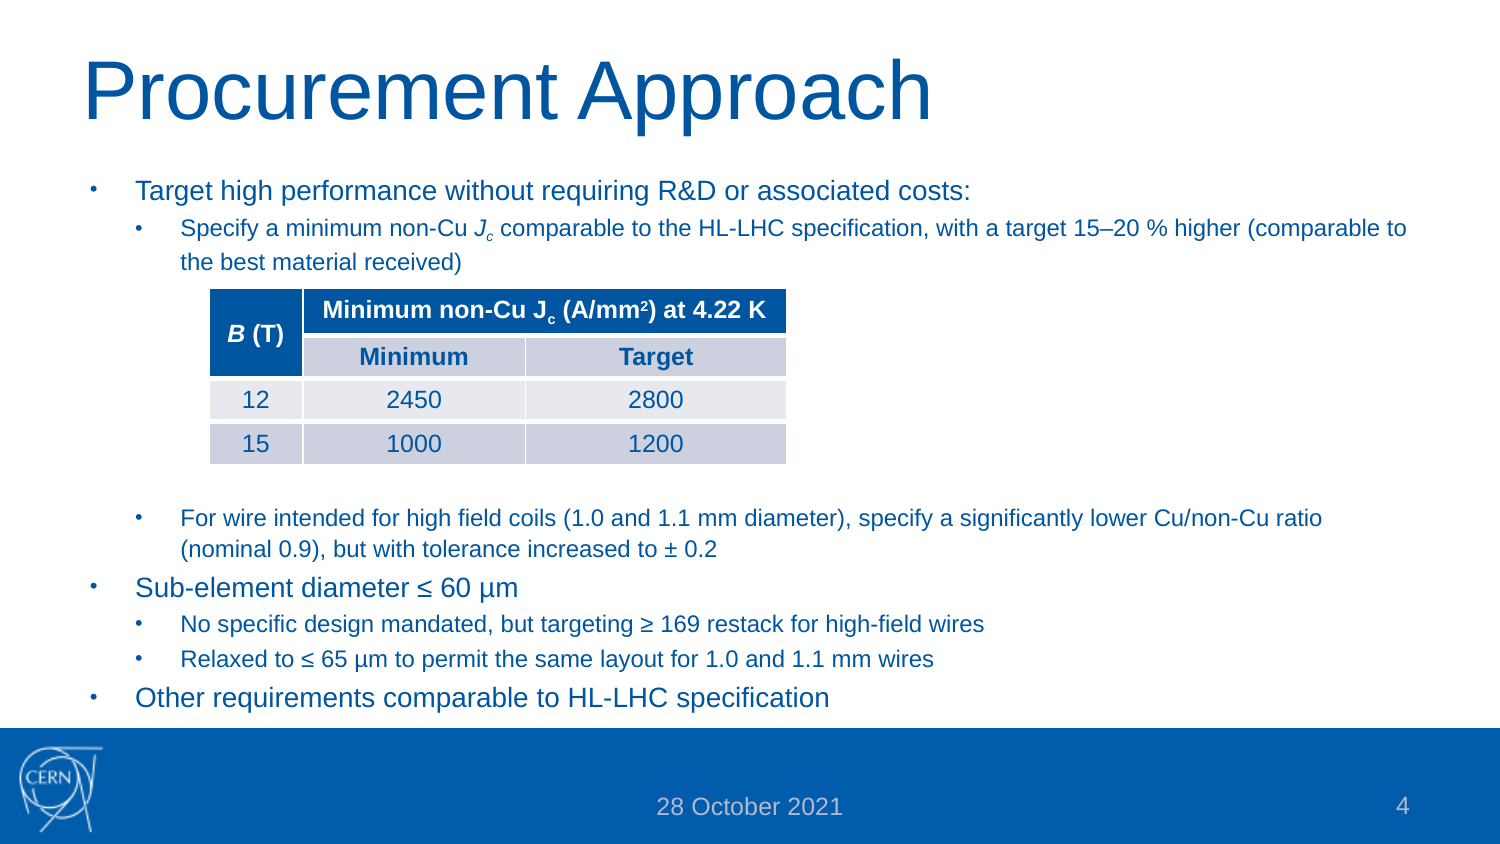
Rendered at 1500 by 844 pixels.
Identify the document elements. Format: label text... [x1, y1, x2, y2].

table_header B (T) [210, 289, 302, 376]
list Target high performance without requiring R&D or associated costs: Specify a minimum non-Cu Jc comparable to the HL-LHC specification, with a target 15–20 % higher (comparable to the best material received) For wire intended for high field coils (1.0 and 1.1 mm diameter), specify a significantly lower Cu/non-Cu ratio (nominal 0.9), but with tolerance increased to ± 0.2 Sub-element diameter ≤ 60 µm No specific design mandated, but targeting ≥ 169 restack for high-field wires Relaxed to ≤ 65 µm to permit the same layout for 1.0 and 1.1 mm wires Other requirements comparable to HL-LHC specification [75, 163, 1425, 731]
table_cell Minimum [304, 338, 525, 376]
slide_number 4 [1342, 782, 1425, 827]
table_cell Target [526, 338, 786, 376]
table_cell 12 [210, 381, 302, 419]
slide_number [575, 782, 925, 828]
table_header Minimum non-Cu Jc (A/mm2) at 4.22 K [304, 289, 786, 333]
table_cell 1200 [526, 424, 786, 464]
table_cell 1000 [304, 424, 525, 464]
table_cell 15 [210, 424, 302, 464]
table_cell 2450 [304, 381, 525, 419]
table_cell 2800 [526, 381, 786, 419]
title Procurement Approach [75, 28, 1425, 145]
